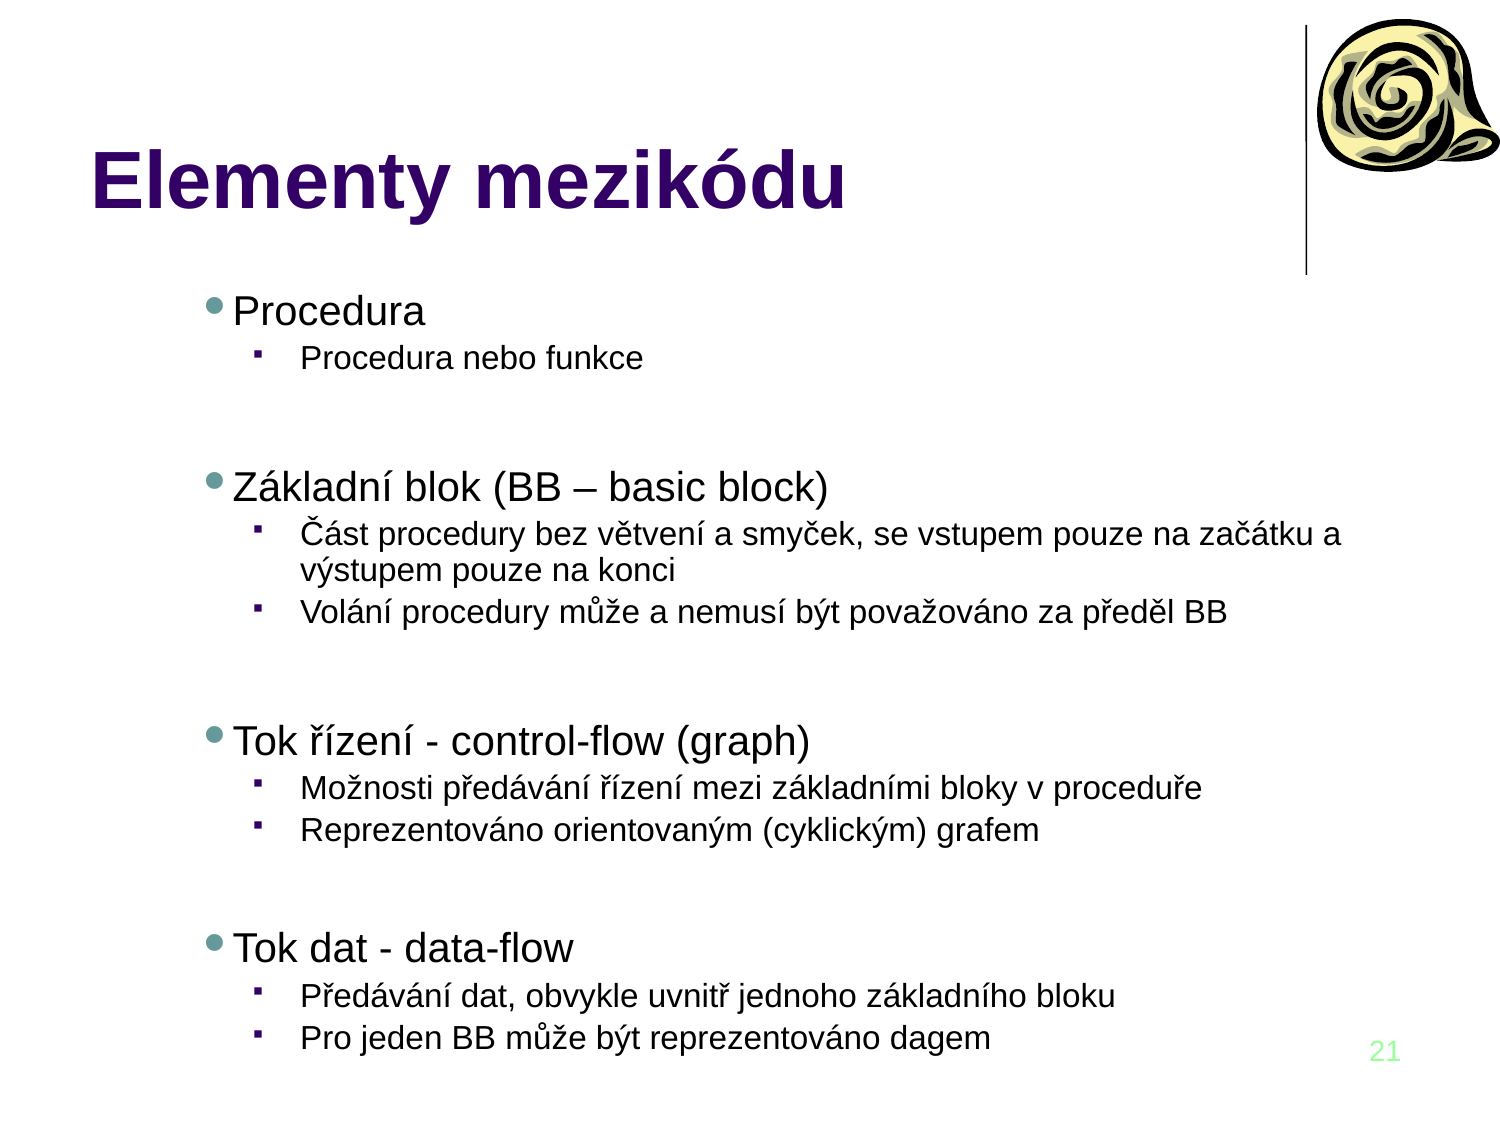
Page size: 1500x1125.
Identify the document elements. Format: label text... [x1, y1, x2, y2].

list Procedura Procedura nebo funkce Základní blok (BB – basic block) Část procedury bez větvení a smyček, se vstupem pouze na začátku a výstupem pouze na konci Volání procedury může a nemusí být považováno za předěl BB Tok řízení - control-flow (graph) Možnosti předávání řízení mezi základními bloky v proceduře Reprezentováno orientovaným (cyklickým) grafem Tok dat - data-flow Předávání dat, obvykle uvnitř jednoho základního bloku Pro jeden BB může být reprezentováno dagem [74, 281, 1426, 1006]
title Elementy mezikódu [74, 19, 1313, 233]
slide_number 21 [1074, 1024, 1426, 1101]
